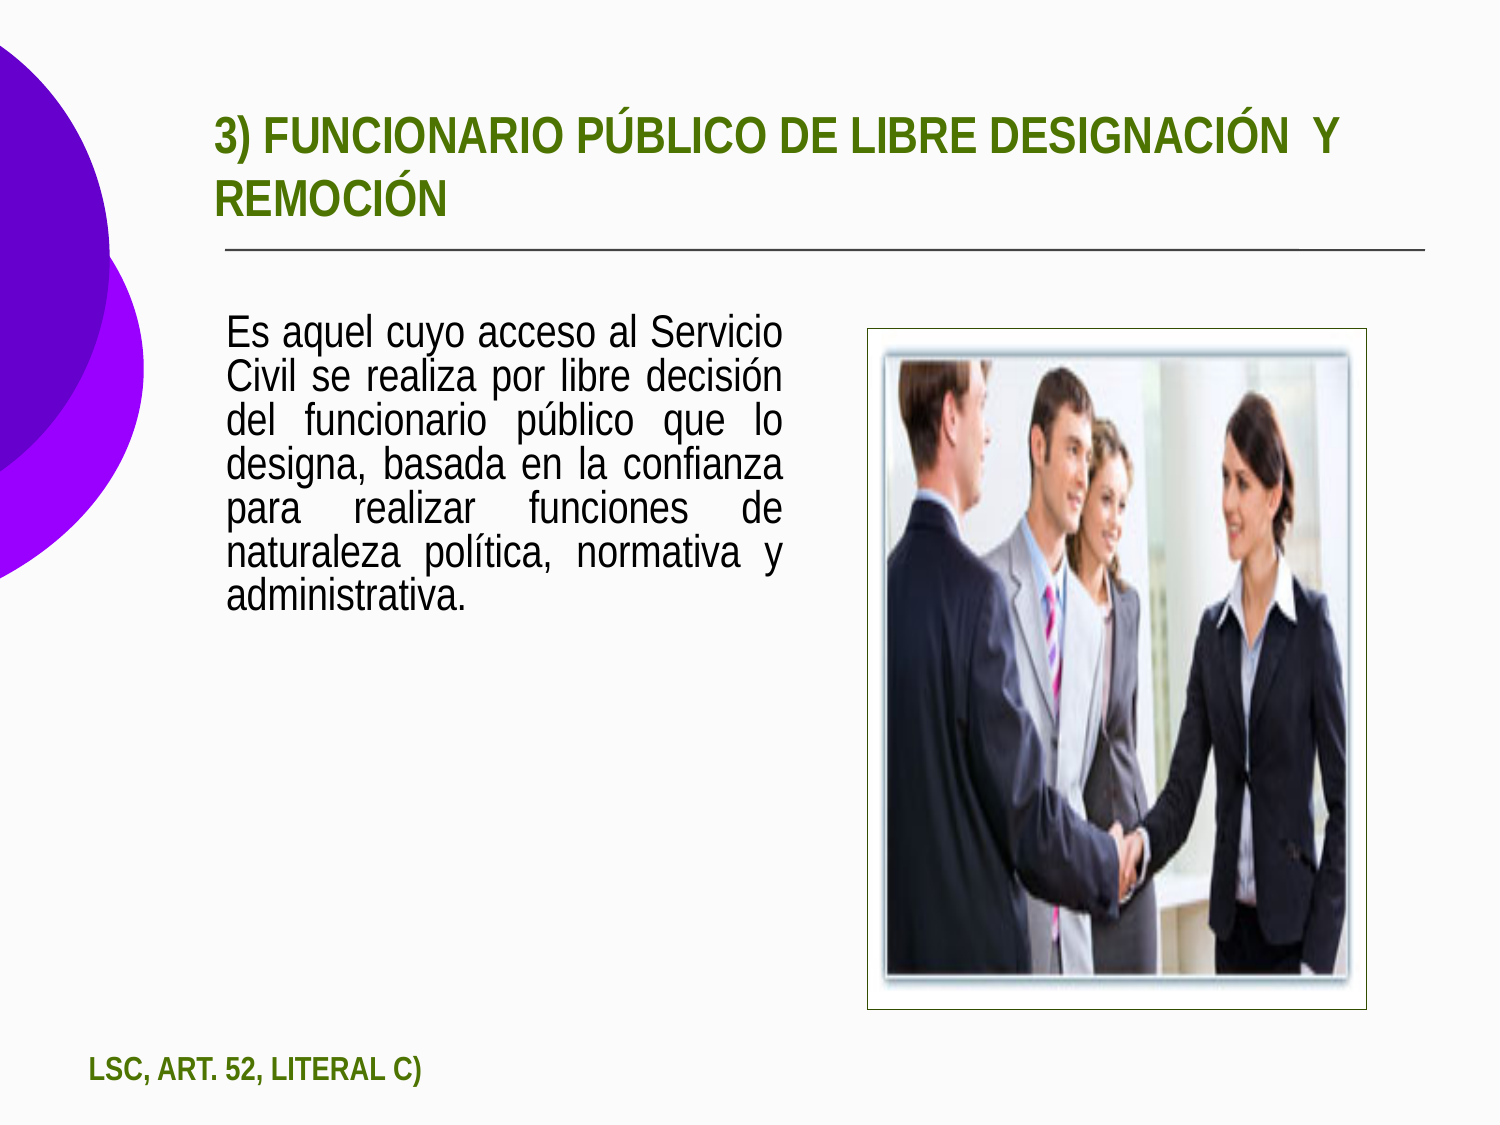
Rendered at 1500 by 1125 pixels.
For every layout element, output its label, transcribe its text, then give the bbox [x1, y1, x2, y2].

list Es aquel cuyo acceso al Servicio Civil se realiza por libre decisión del funcionario público que lo designa, basada en la confianza para realizar funciones de naturaleza política, normativa y administrativa. [210, 304, 799, 980]
picture [866, 327, 1367, 1010]
text_box LSC, ART. 52, LITERAL C) [88, 1046, 1459, 1087]
title 3) FUNCIONARIO PÚBLICO DE LIBRE DESIGNACIÓN Y REMOCIÓN [198, 46, 1400, 235]
